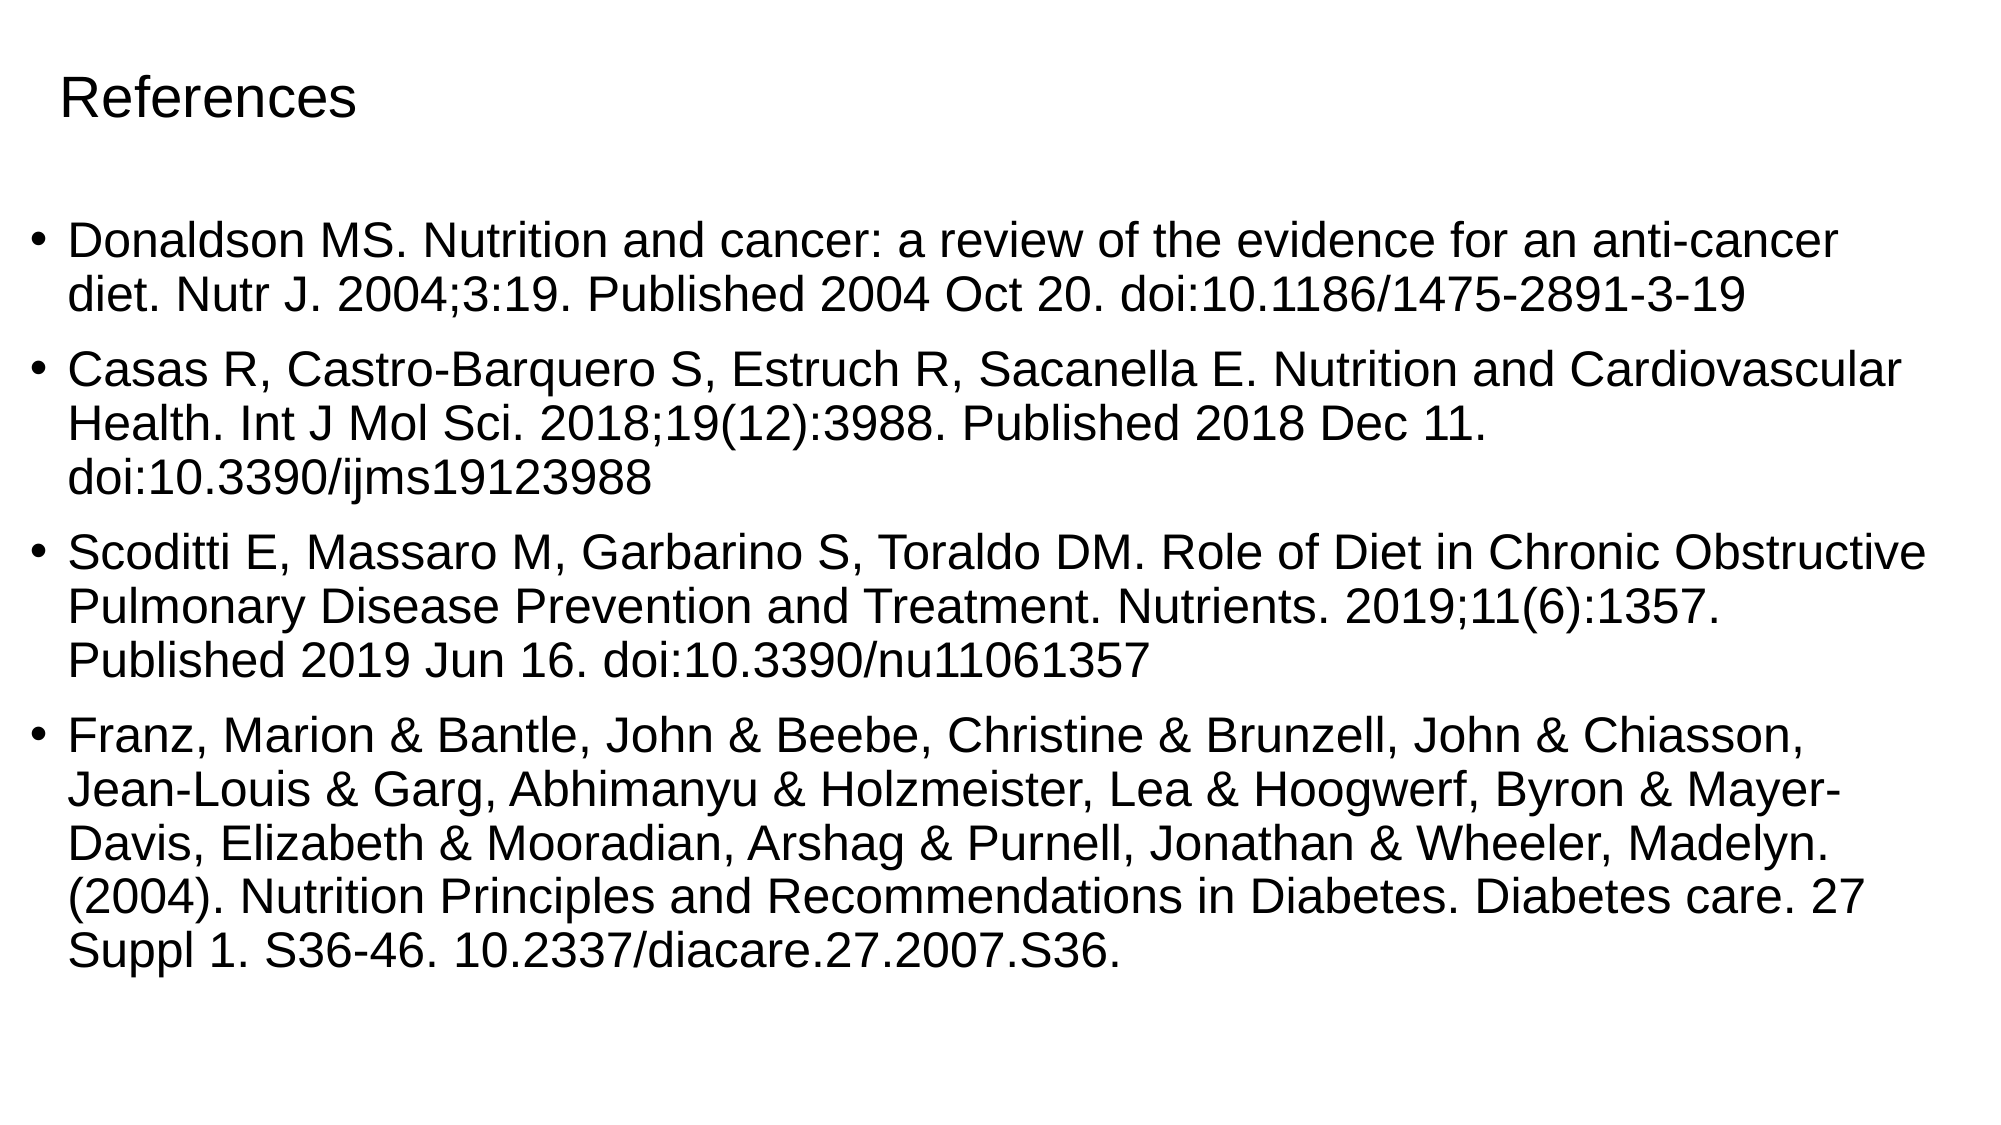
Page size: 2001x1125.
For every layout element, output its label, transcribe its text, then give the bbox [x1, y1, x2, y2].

list Donaldson MS. Nutrition and cancer: a review of the evidence for an anti-cancer diet. Nutr J. 2004;3:19. Published 2004 Oct 20. doi:10.1186/1475-2891-3-19 Casas R, Castro-Barquero S, Estruch R, Sacanella E. Nutrition and Cardiovascular Health. Int J Mol Sci. 2018;19(12):3988. Published 2018 Dec 11. doi:10.3390/ijms19123988 Scoditti E, Massaro M, Garbarino S, Toraldo DM. Role of Diet in Chronic Obstructive Pulmonary Disease Prevention and Treatment. Nutrients. 2019;11(6):1357. Published 2019 Jun 16. doi:10.3390/nu11061357 Franz, Marion & Bantle, John & Beebe, Christine & Brunzell, John & Chiasson, Jean-Louis & Garg, Abhimanyu & Holzmeister, Lea & Hoogwerf, Byron & Mayer-Davis, Elizabeth & Mooradian, Arshag & Purnell, Jonathan & Wheeler, Madelyn. (2004). Nutrition Principles and Recommendations in Diabetes. Diabetes care. 27 Suppl 1. S36-46. 10.2337/diacare.27.2007.S36. [14, 207, 1948, 1103]
title References [44, 0, 1770, 207]
